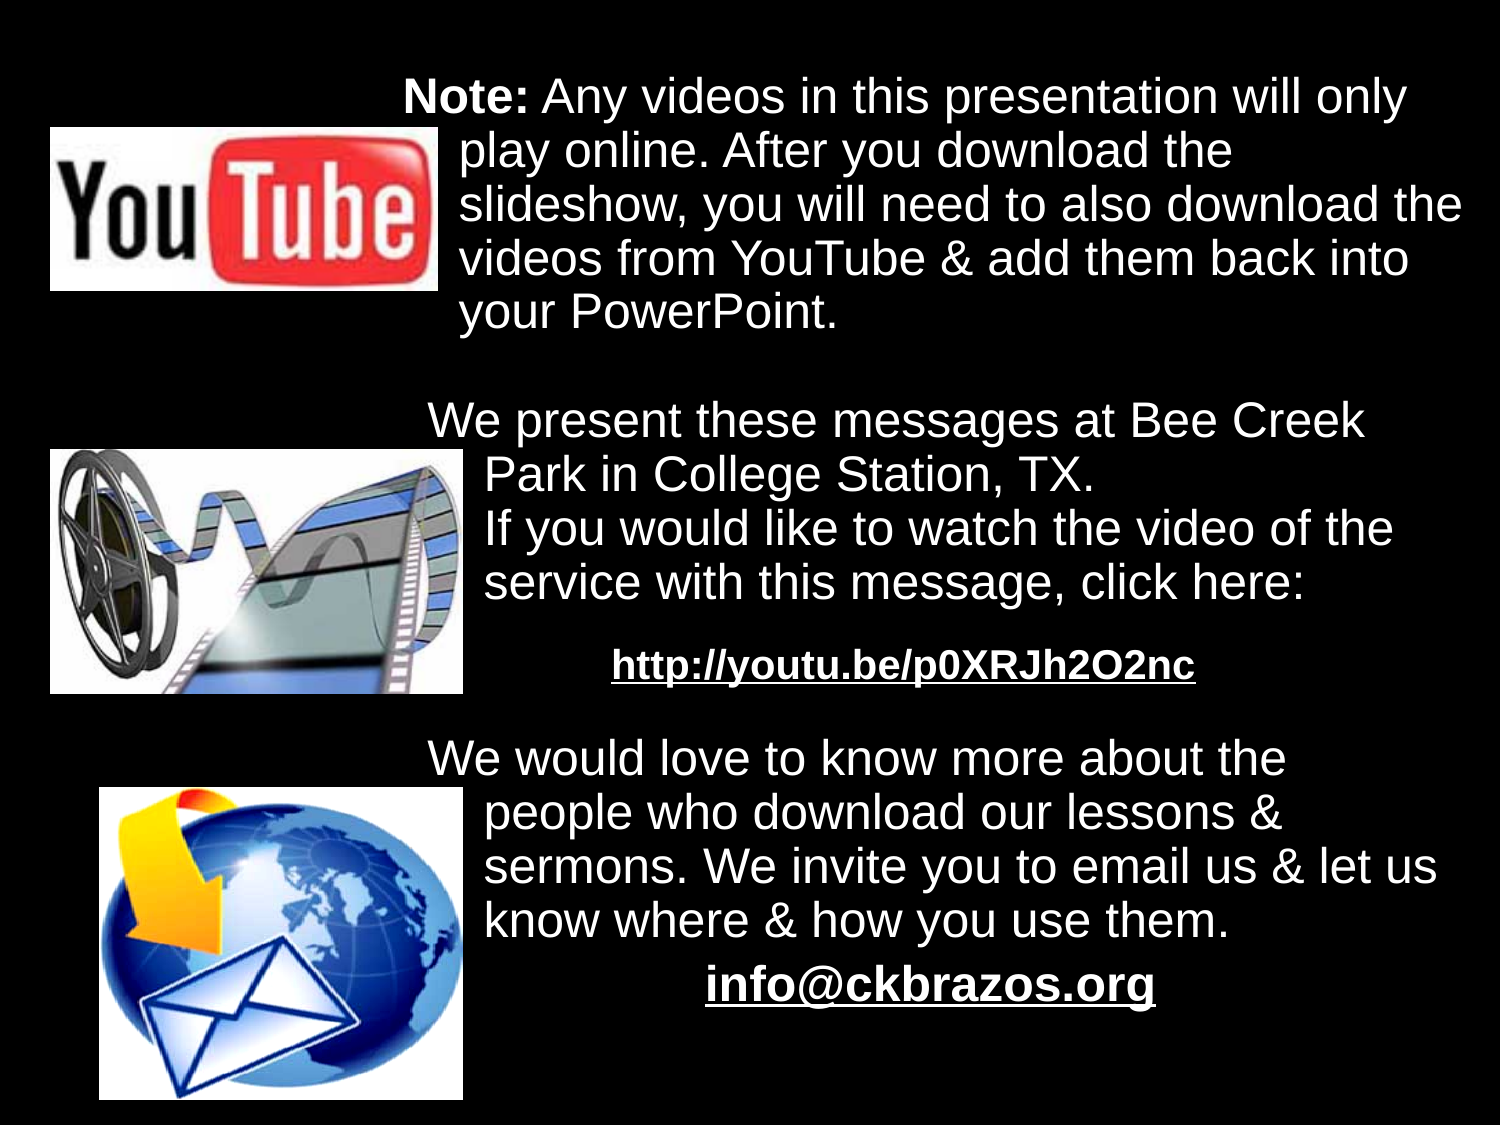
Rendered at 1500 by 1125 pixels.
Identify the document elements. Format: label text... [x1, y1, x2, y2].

picture [49, 126, 438, 292]
text_box We would love to know more about the people who download our lessons & sermons. We invite you to email us & let us know where & how you use them. info@ckbrazos.org [412, 725, 1463, 1063]
picture [99, 787, 463, 1101]
picture [49, 449, 463, 694]
list Note: Any videos in this presentation will only play online. After you download the slideshow, you will need to also download the videos from YouTube & add them back into your PowerPoint. [387, 62, 1488, 350]
text_box We present these messages at Bee Creek Park in College Station, TX. If you would like to watch the video of the service with this message, click here: http://youtu.be/p0XRJh2O2nc [412, 337, 1413, 700]
